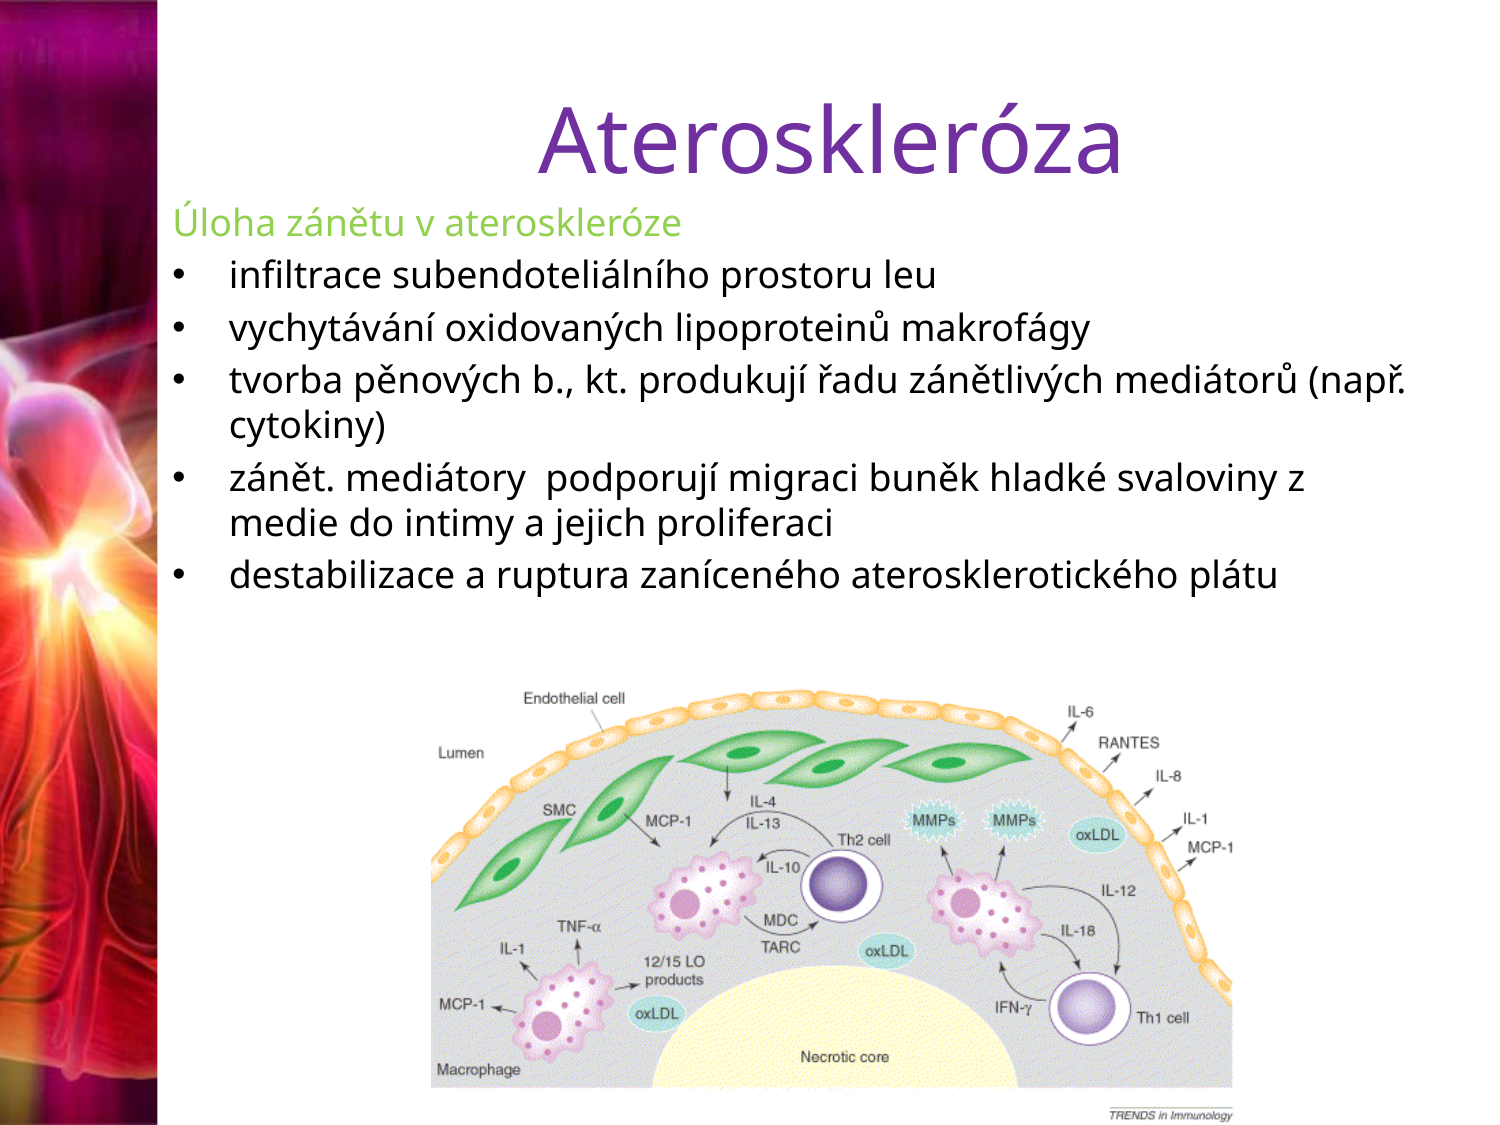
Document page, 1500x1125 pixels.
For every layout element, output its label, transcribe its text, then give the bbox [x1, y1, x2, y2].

picture [0, 0, 158, 1125]
title Ateroskleróza [162, 42, 1500, 231]
picture [430, 655, 1235, 1125]
list Úloha zánětu v ateroskleróze infiltrace subendoteliálního prostoru leu vychytávání oxidovaných lipoproteinů makrofágy tvorba pěnových b., kt. produkují řadu zánětlivých mediátorů (např. cytokiny) zánět. mediátory podporují migraci buněk hladké svaloviny z medie do intimy a jejich proliferaci destabilizace a ruptura zaníceného aterosklerotického plátu [162, 191, 1425, 934]
